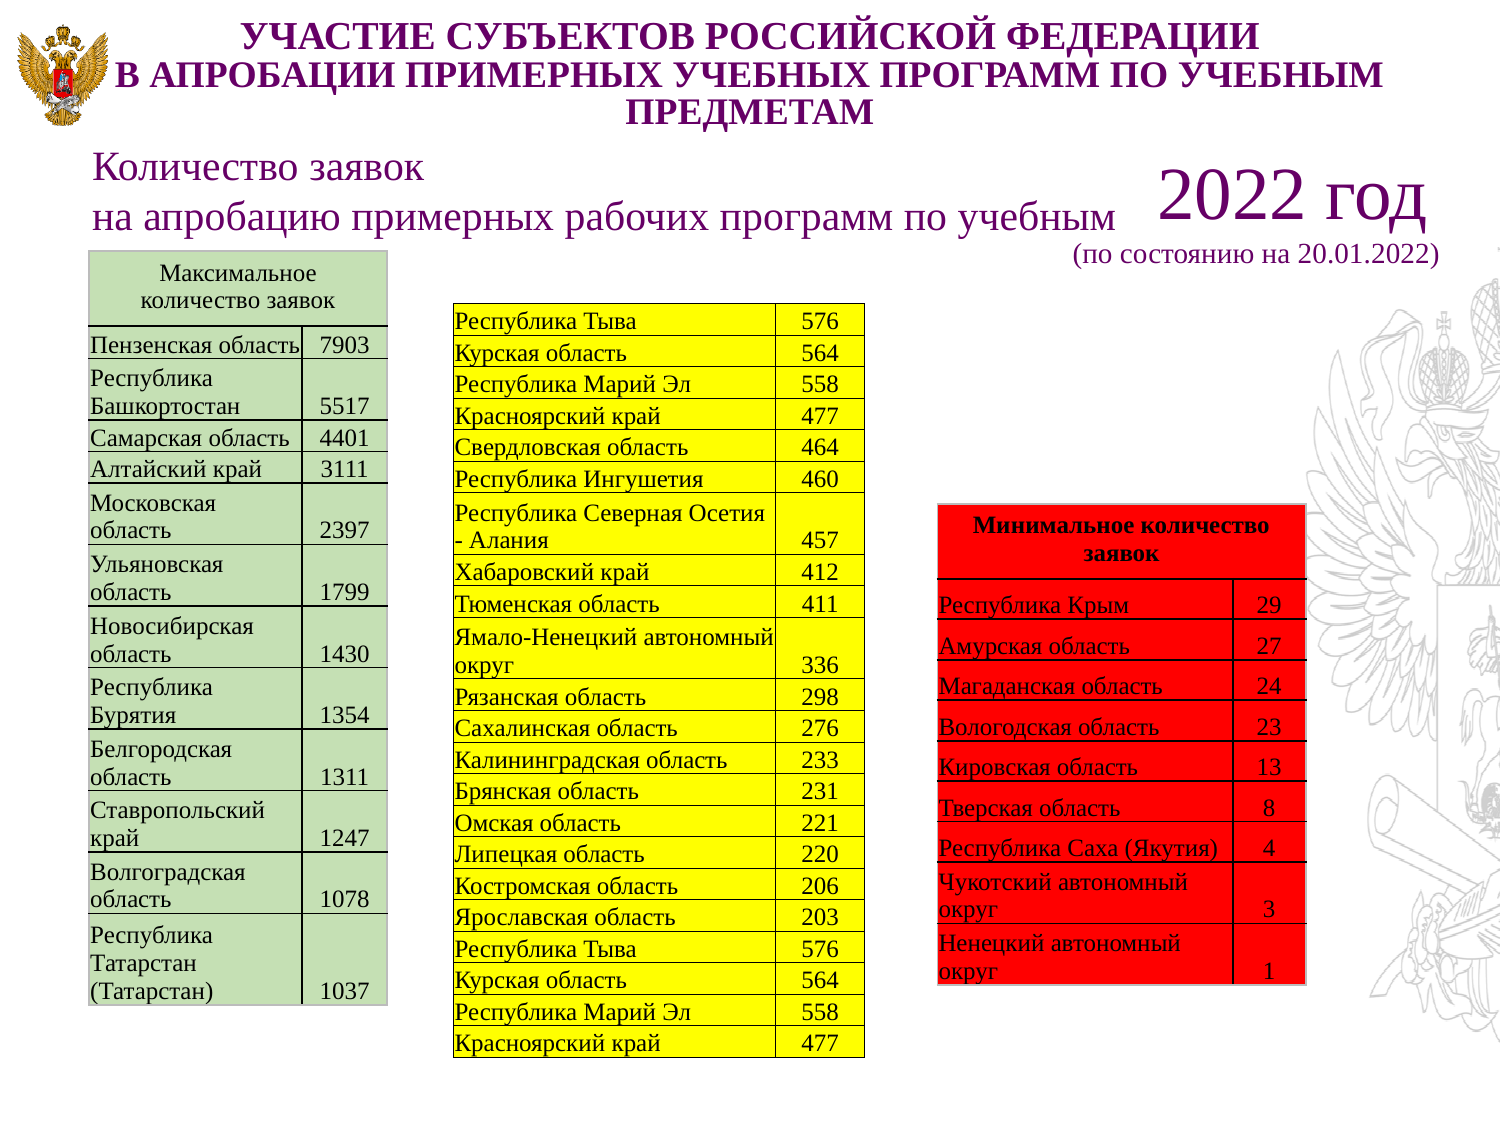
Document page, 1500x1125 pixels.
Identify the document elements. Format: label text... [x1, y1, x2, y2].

table_cell 4 [1234, 822, 1295, 861]
table_cell 1037 [303, 914, 386, 1004]
table_cell Ульяновская область [90, 545, 301, 605]
table_cell 1 [1234, 924, 1295, 984]
table_cell 8 [1234, 782, 1295, 821]
table_cell Красноярский край [454, 1026, 775, 1057]
table_cell Рязанская область [454, 679, 775, 710]
table_cell Свердловская область [454, 430, 775, 461]
table_cell Республика Башкортостан [90, 359, 301, 419]
table_cell Калининградская область [454, 743, 775, 773]
table_cell Республика Марий Эл [454, 995, 775, 1025]
table_cell Липецкая область [454, 837, 775, 868]
table_cell 203 [776, 900, 864, 931]
table_cell 5517 [303, 359, 386, 419]
table_cell Кировская область [938, 742, 1232, 780]
table_cell 7903 [303, 327, 386, 358]
table_header Минимальное количество заявок [938, 505, 1295, 578]
table_cell 1430 [303, 607, 386, 667]
picture [1295, 247, 1500, 1125]
table_cell Белгородская область [90, 730, 301, 790]
table_cell 564 [776, 963, 864, 994]
table_cell 460 [776, 462, 864, 492]
table_cell 1311 [303, 730, 386, 790]
table_cell Курская область [454, 336, 775, 366]
table_header Максимальное количество заявок [90, 252, 386, 325]
table_cell 564 [776, 336, 864, 366]
table_cell 558 [776, 367, 864, 398]
text_box УЧАСТИЕ СУБЪЕКТОВ РОССИЙСКОЙ ФЕДЕРАЦИИ В АПРОБАЦИИ ПРИМЕРНЫХ УЧЕБНЫХ ПРОГРАММ ПО УЧЕБНЫМ ПРЕДМЕТАМ [0, 0, 1500, 153]
table_cell Тюменская область [454, 586, 775, 617]
table_cell Тверская область [938, 782, 1232, 821]
table_cell 1799 [303, 545, 386, 605]
table_header Республика Тыва [454, 304, 775, 335]
table_cell 336 [776, 618, 864, 678]
table_cell 276 [776, 711, 864, 742]
table_cell 412 [776, 555, 864, 585]
table_cell 206 [776, 869, 864, 899]
table_cell Брянская область [454, 774, 775, 805]
table_cell Республика Ингушетия [454, 462, 775, 492]
table_cell 27 [1234, 620, 1295, 659]
table_cell Республика Северная Осетия - Алания [454, 493, 775, 554]
table_cell Ярославская область [454, 900, 775, 931]
table_cell 1247 [303, 791, 386, 851]
table_cell Магаданская область [938, 661, 1232, 699]
table_cell 13 [1234, 742, 1295, 780]
table_cell Республика Марий Эл [454, 367, 775, 398]
table_cell 231 [776, 774, 864, 805]
table_cell 4401 [303, 421, 386, 451]
table_cell Хабаровский край [454, 555, 775, 585]
table_cell Сахалинская область [454, 711, 775, 742]
table_cell 3111 [303, 452, 386, 482]
table_cell 24 [1234, 661, 1295, 699]
table_cell Ненецкий автономный округ [938, 924, 1232, 984]
table_cell Республика Саха (Якутия) [938, 822, 1232, 861]
table_cell 3 [1234, 863, 1295, 923]
table_cell Новосибирская область [90, 607, 301, 667]
table_cell Алтайский край [90, 452, 301, 482]
table_cell 477 [776, 1026, 864, 1057]
table_cell Волгоградская область [90, 853, 301, 913]
table_cell 1354 [303, 668, 386, 728]
table_cell 576 [776, 932, 864, 962]
picture [17, 24, 108, 126]
table_cell 411 [776, 586, 864, 617]
table_cell 221 [776, 806, 864, 836]
table_cell 298 [776, 679, 864, 710]
table_cell 464 [776, 430, 864, 461]
table_cell 233 [776, 743, 864, 773]
table_cell 558 [776, 995, 864, 1025]
table_cell 220 [776, 837, 864, 868]
table_cell 29 [1234, 580, 1295, 618]
table_cell 1078 [303, 853, 386, 913]
table_cell Вологодская область [938, 701, 1232, 740]
table_cell Республика Бурятия [90, 668, 301, 728]
table_cell Чукотский автономный округ [938, 863, 1232, 923]
table_cell Амурская область [938, 620, 1232, 659]
table_cell Красноярский край [454, 399, 775, 429]
table_header 576 [776, 304, 864, 335]
table_cell Ставропольский край [90, 791, 301, 851]
table_cell Курская область [454, 963, 775, 994]
table_cell 23 [1234, 701, 1295, 740]
table_cell Республика Татарстан (Татарстан) [90, 914, 301, 1004]
table_cell Костромская область [454, 869, 775, 899]
table_cell Республика Крым [938, 580, 1232, 618]
table_cell 477 [776, 399, 864, 429]
table_cell Ямало-Ненецкий автономный округ [454, 618, 775, 678]
table_cell Омская область [454, 806, 775, 836]
table_cell 2397 [303, 484, 386, 544]
text_box Количество заявок на апробацию примерных рабочих программ по учебным предметам [77, 153, 1217, 297]
text_box 2022 год (по состоянию на 20.01.2022) [1047, 137, 1463, 278]
table_cell Республика Тыва [454, 932, 775, 962]
table_cell Московская область [90, 484, 301, 544]
table_cell 457 [776, 493, 864, 554]
table_cell Самарская область [90, 421, 301, 451]
table_cell Пензенская область [90, 327, 301, 358]
